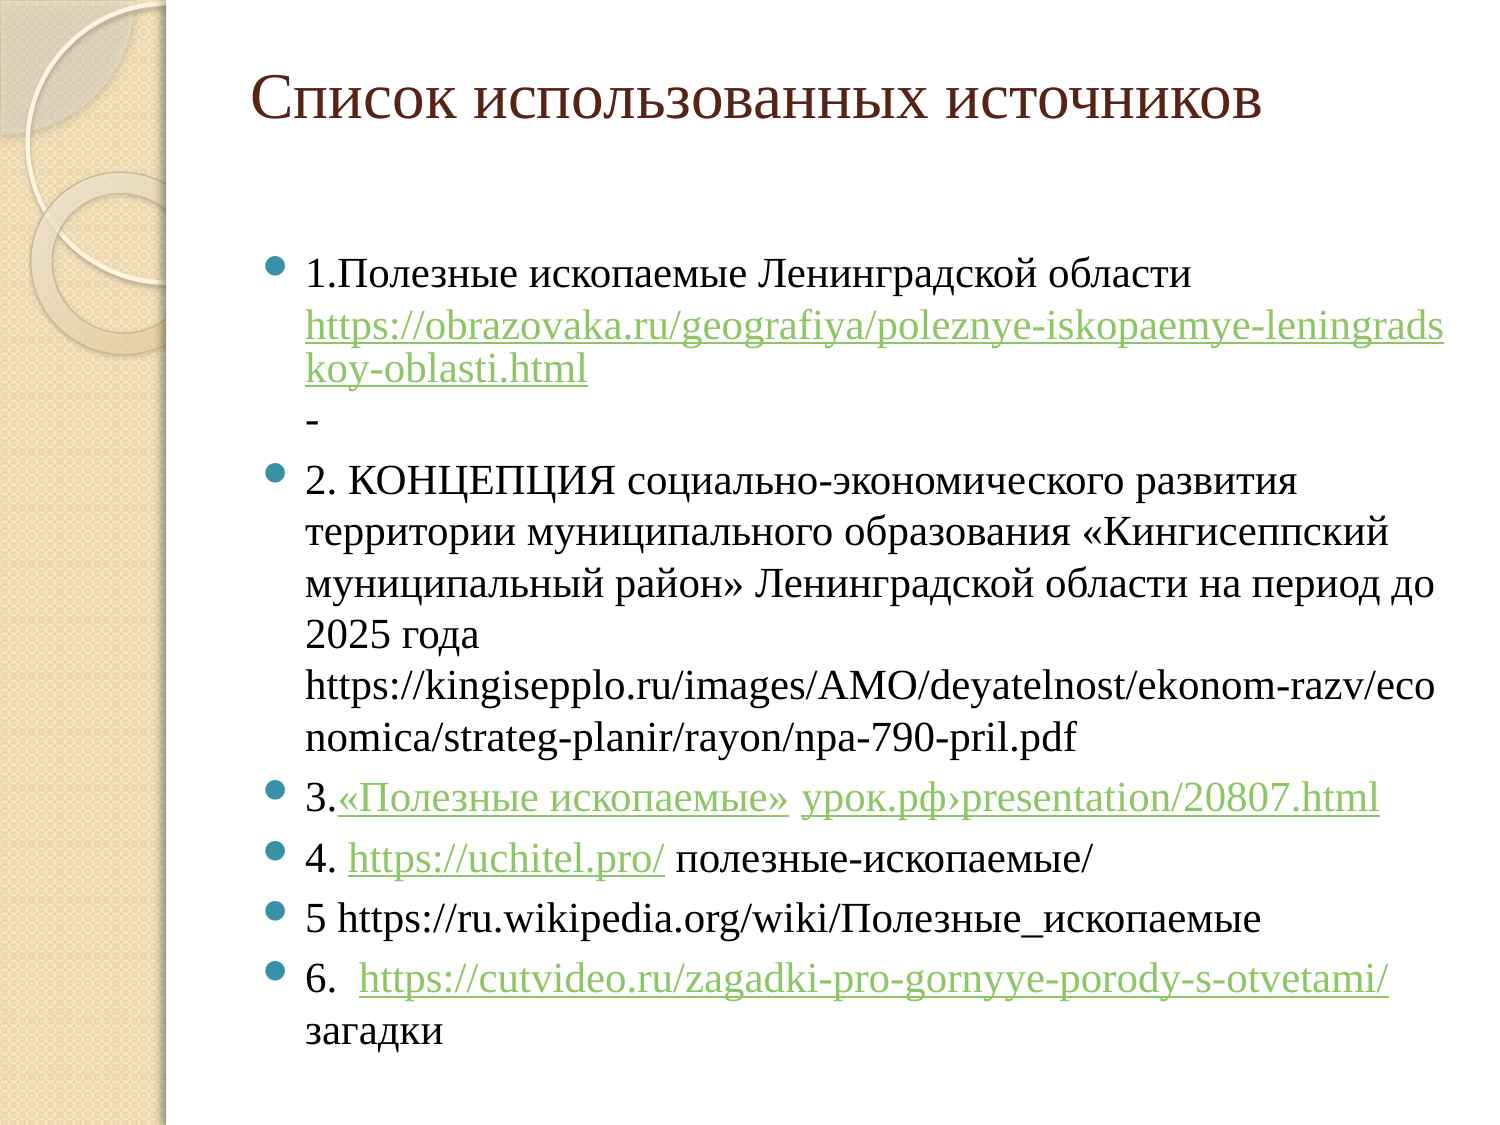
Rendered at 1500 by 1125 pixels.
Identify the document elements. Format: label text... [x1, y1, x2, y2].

title Список использованных источников [235, 45, 1466, 233]
list 1.Полезные ископаемые Ленинградской области https://obrazovaka.ru/geografiya/poleznye-iskopaemye-leningradskoy-oblasti.html- 2. КОНЦЕПЦИЯ социально-экономического развития территории муниципального образования «Кингисеппский муниципальный район» Ленинградской области на период до 2025 года https://kingisepplo.ru/images/AMO/deyatelnost/ekonom-razv/economica/strateg-planir/rayon/npa-790-pril.pdf 3.«Полезные ископаемые» урок.рф›presentation/20807.html 4. https://uchitel.pro/ полезные-ископаемые/ 5 https://ru.wikipedia.org/wiki/Полезные_ископаемые 6. https://cutvideo.ru/zagadki-pro-gornyye-porody-s-otvetami/ загадки [235, 237, 1466, 1025]
